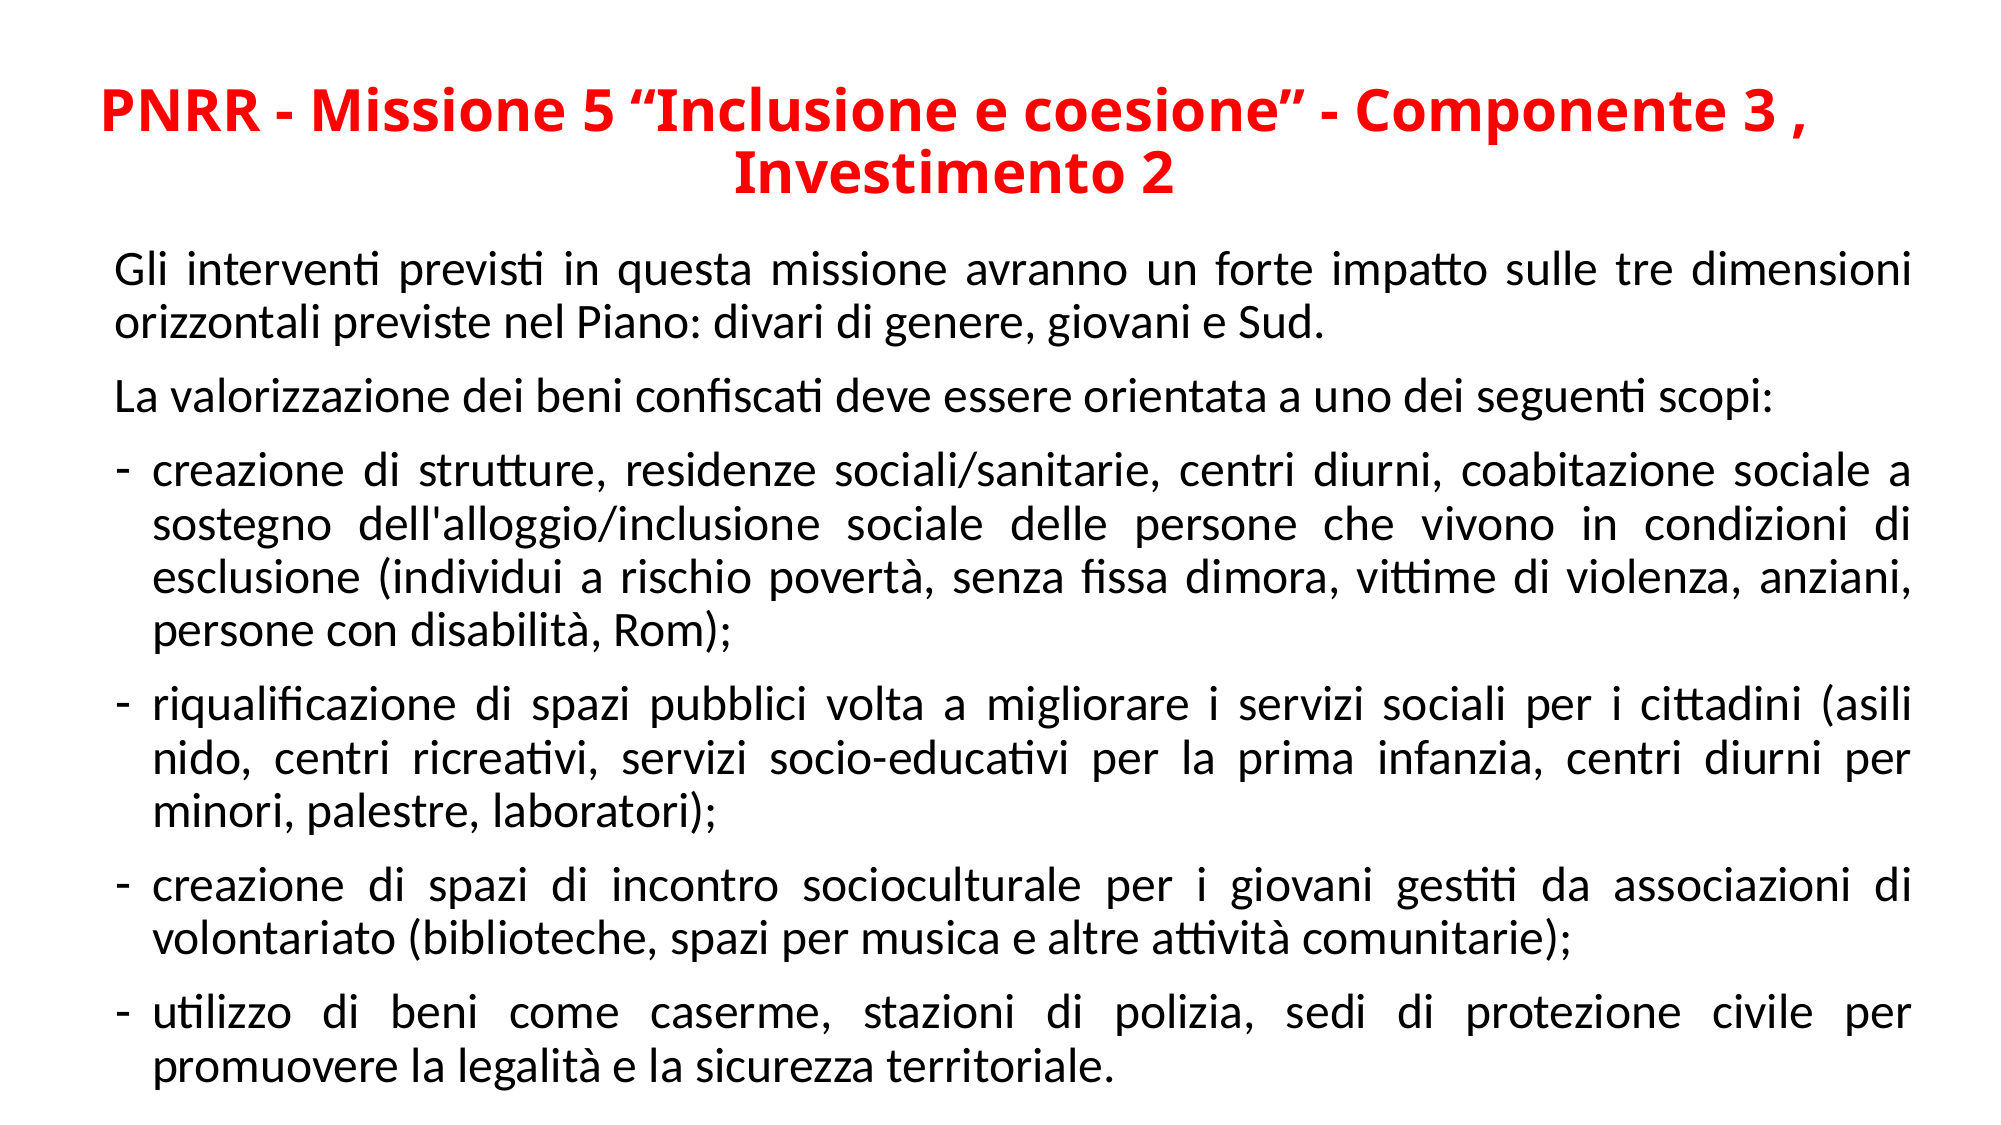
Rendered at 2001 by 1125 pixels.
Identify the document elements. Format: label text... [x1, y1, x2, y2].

list Gli interventi previsti in questa missione avranno un forte impatto sulle tre dimensioni orizzontali previste nel Piano: divari di genere, giovani e Sud. La valorizzazione dei beni confiscati deve essere orientata a uno dei seguenti scopi: creazione di strutture, residenze sociali/sanitarie, centri diurni, coabitazione sociale a sostegno dell'alloggio/inclusione sociale delle persone che vivono in condizioni di esclusione (individui a rischio povertà, senza fissa dimora, vittime di violenza, anziani, persone con disabilità, Rom); riqualificazione di spazi pubblici volta a migliorare i servizi sociali per i cittadini (asili nido, centri ricreativi, servizi socio-educativi per la prima infanzia, centri diurni per minori, palestre, laboratori); creazione di spazi di incontro socioculturale per i giovani gestiti da associazioni di volontariato (biblioteche, spazi per musica e altre attività comunitarie); utilizzo di beni come caserme, stazioni di polizia, sedi di protezione civile per promuovere la legalità e la sicurezza territoriale. [99, 235, 1928, 1104]
title PNRR - Missione 5 “Inclusione e coesione” - Componente 3 , Investimento 2 [50, 59, 1859, 236]
